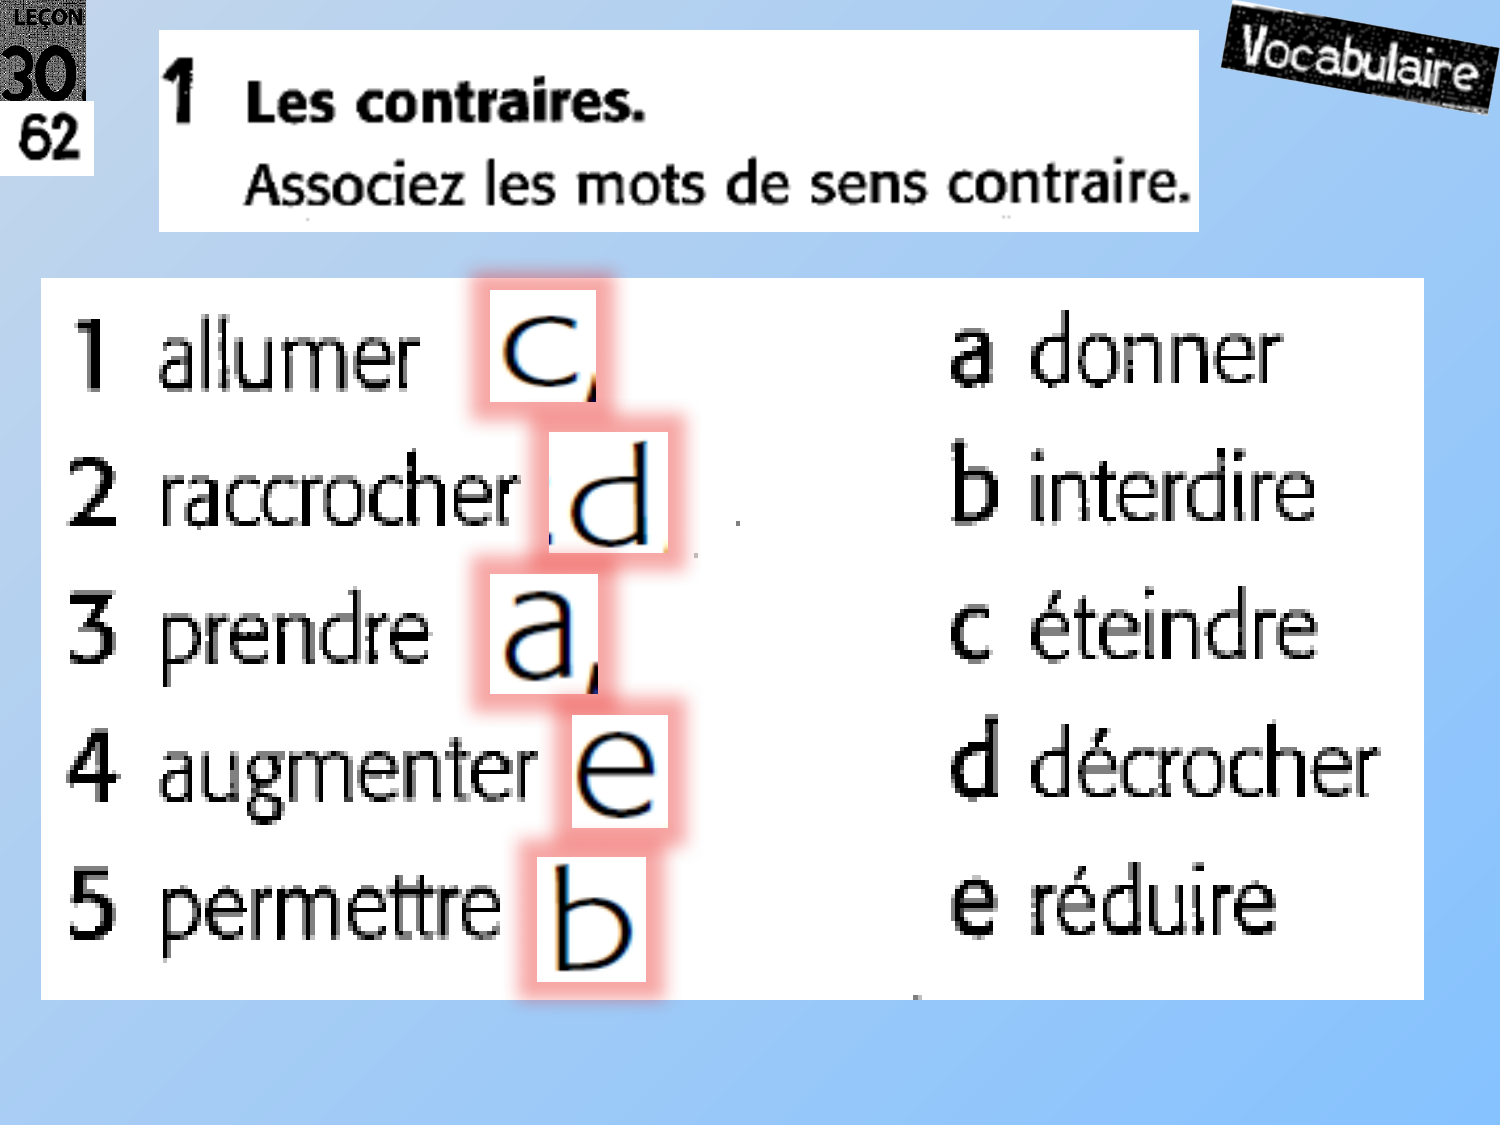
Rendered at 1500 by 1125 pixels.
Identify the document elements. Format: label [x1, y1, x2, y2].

picture [1222, 1, 1499, 115]
picture [0, 0, 94, 176]
picture [159, 30, 1200, 232]
picture [41, 278, 1424, 1000]
